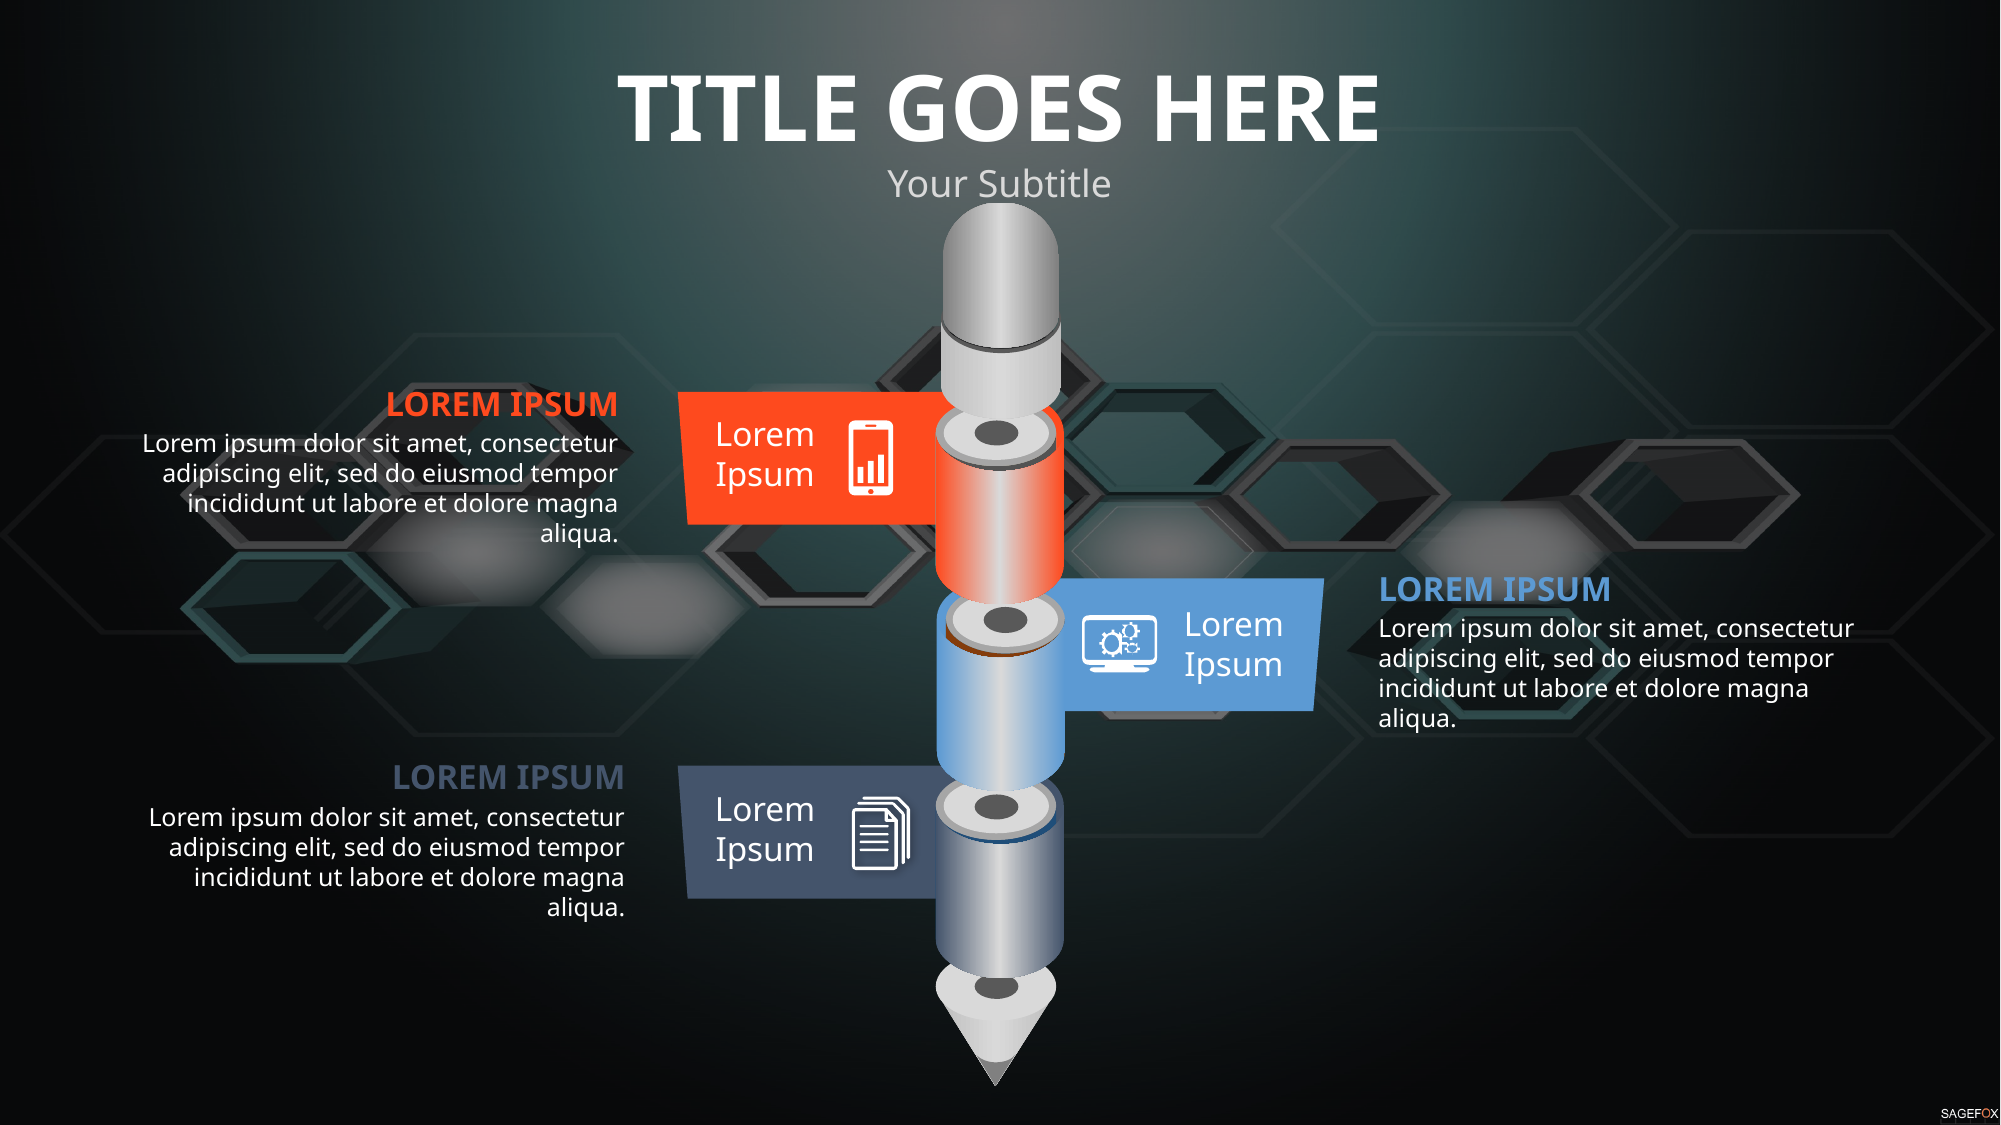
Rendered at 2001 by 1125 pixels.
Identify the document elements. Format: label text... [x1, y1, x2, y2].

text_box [677, 391, 1064, 606]
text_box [677, 765, 1064, 980]
picture [0, 0, 2001, 1125]
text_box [935, 980, 1057, 1087]
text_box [940, 202, 1062, 419]
text_box TITLE GOES HERE Your Subtitle [548, 42, 1452, 212]
text_box LOREM IPSUM Lorem ipsum dolor sit amet, consectetur adipiscing elit, sed do eiusmod tempor incididunt ut labore et dolore magna aliqua. [1368, 562, 1888, 738]
text_box LOREM IPSUM Lorem ipsum dolor sit amet, consectetur adipiscing elit, sed do eiusmod tempor incididunt ut labore et dolore magna aliqua. [110, 378, 629, 553]
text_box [848, 420, 894, 496]
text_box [936, 578, 1325, 793]
text_box LOREM IPSUM Lorem ipsum dolor sit amet, consectetur adipiscing elit, sed do eiusmod tempor incididunt ut labore et dolore magna aliqua. [116, 751, 636, 927]
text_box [1082, 615, 1158, 673]
